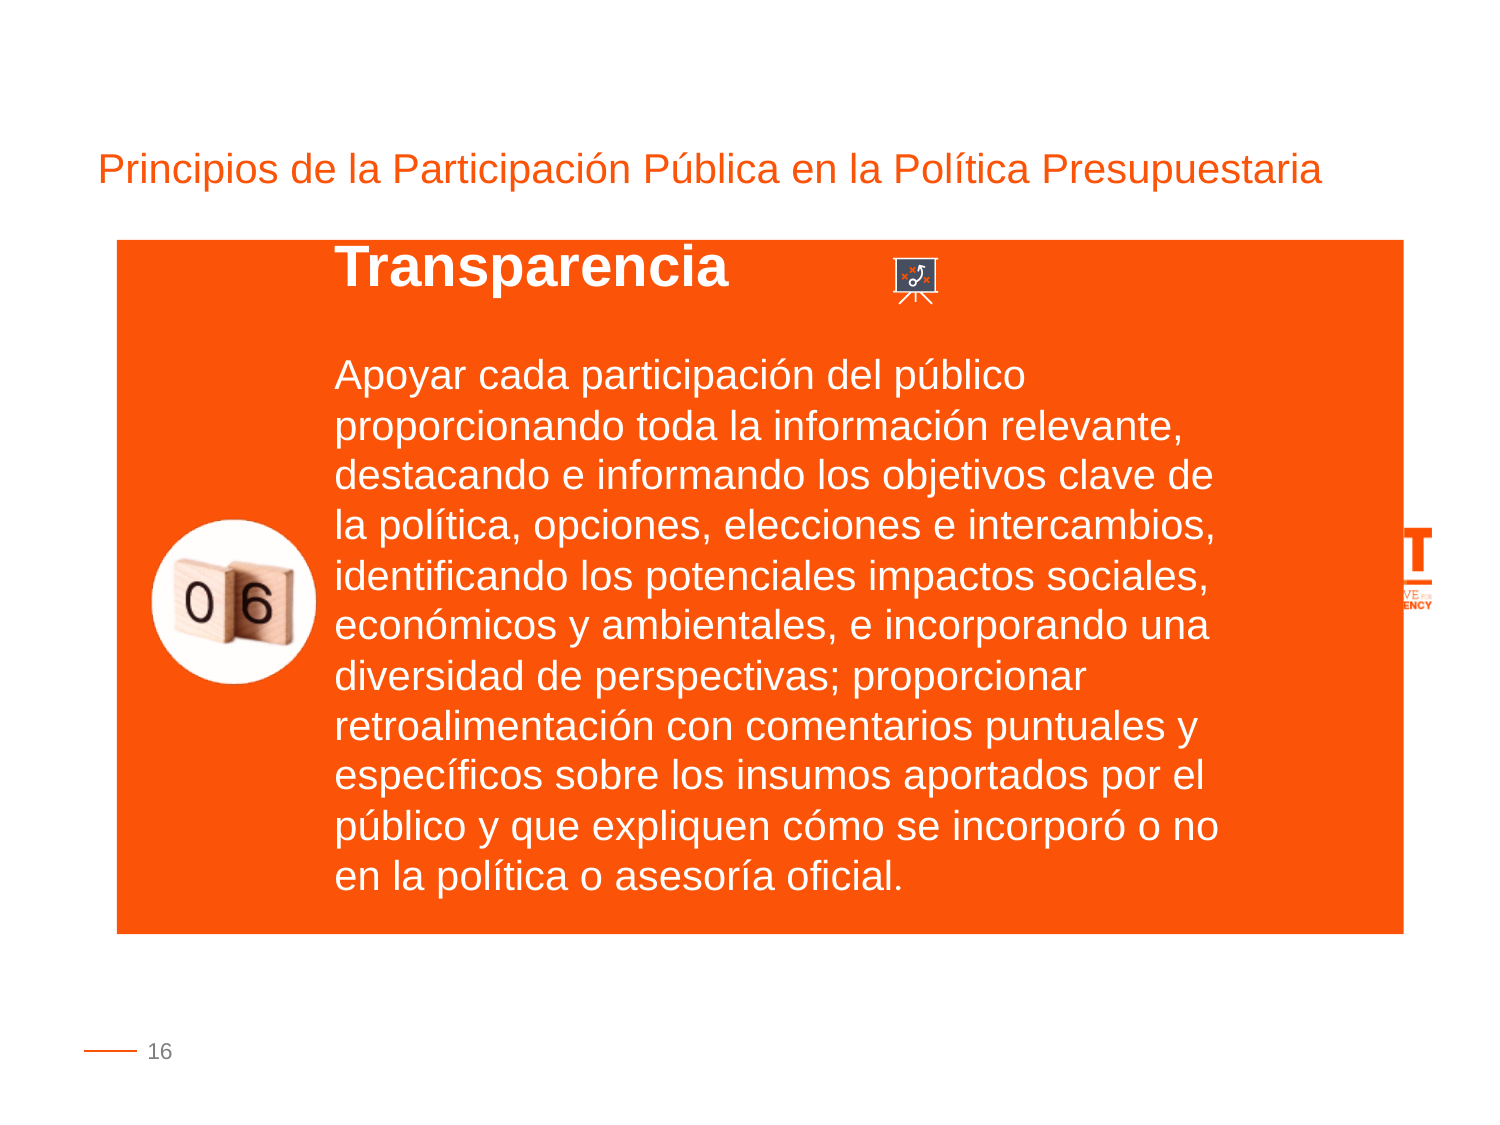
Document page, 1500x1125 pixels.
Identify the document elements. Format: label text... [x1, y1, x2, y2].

picture [873, 238, 959, 324]
text_box Transparencia Apoyar cada participación del público proporcionando toda la información relevante, destacando e informando los objetivos clave de la política, opciones, elecciones e intercambios, identificando los potenciales impactos sociales, económicos y ambientales, e incorporando una diversidad de perspectivas; proporcionar retroalimentación con comentarios puntuales y específicos sobre los insumos aportados por el público y que expliquen cómo se incorporó o no en la política o asesoría oficial. [319, 220, 1252, 906]
text_box [115, 238, 1406, 936]
text_box 16 [75, 1029, 188, 1090]
picture [147, 514, 322, 689]
text_box Principios de la Participación Pública en la Política Presupuestaria [82, 134, 1404, 200]
picture [1406, 527, 1433, 612]
